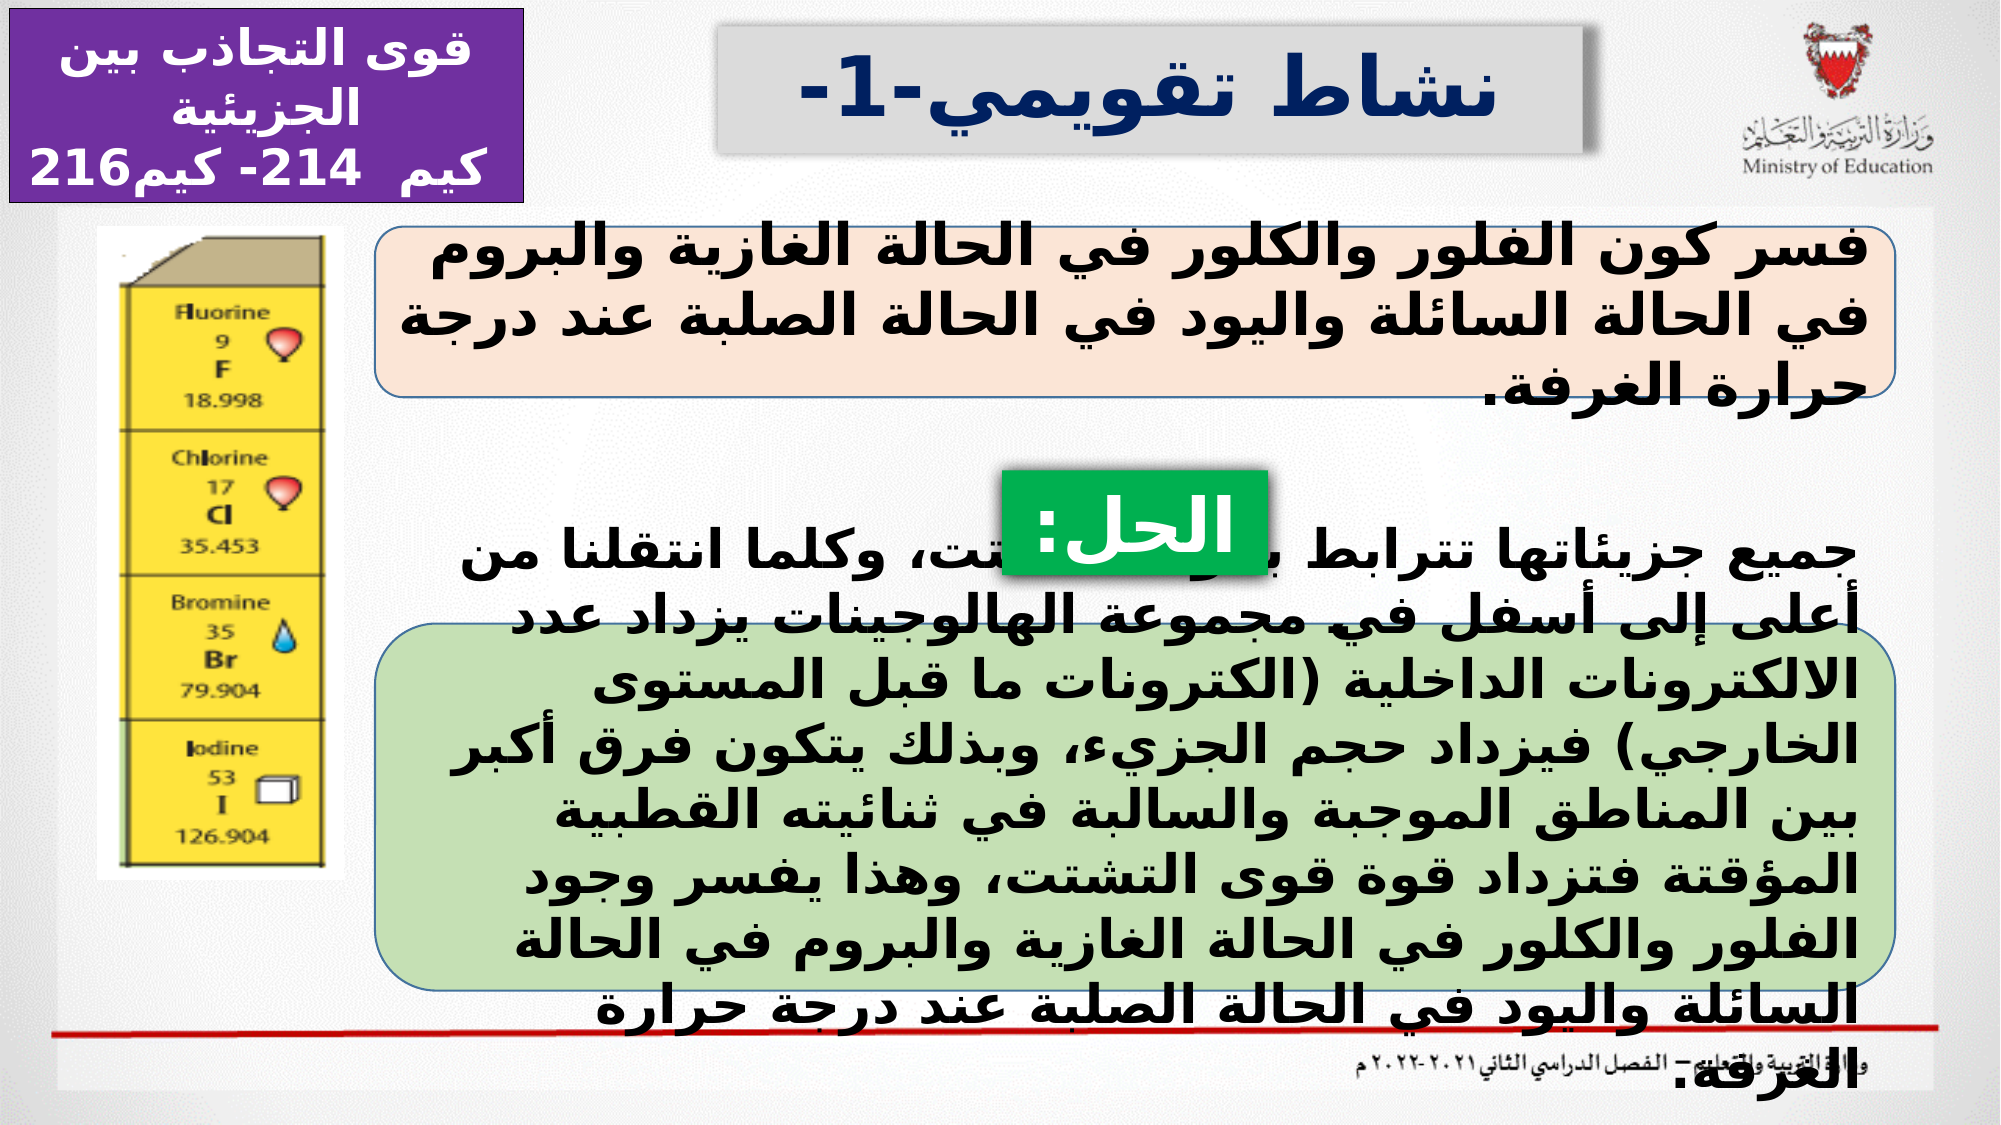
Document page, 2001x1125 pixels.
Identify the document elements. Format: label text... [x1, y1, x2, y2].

text_box جميع جزيئاتها تترابط بقوى التشتت، وكلما انتقلنا من أعلى إلى أسفل في مجموعة الهالوجينات يزداد عدد الالكترونات الداخلية (الكترونات ما قبل المستوى الخارجي) فيزداد حجم الجزيء، وبذلك يتكون فرق أكبر بين المناطق الموجبة والسالبة في ثنائيته القطبية المؤقتة فتزداد قوة قوى التشتت، وهذا يفسر وجود الفلور والكلور في الحالة الغازية والبروم في الحالة السائلة واليود في الحالة الصلبة عند درجة حرارة الغرفة. [373, 622, 1897, 992]
text_box فسر كون الفلور والكلور في الحالة الغازية والبروم في الحالة السائلة واليود في الحالة الصلبة عند درجة حرارة الغرفة. [373, 225, 1897, 399]
text_box قوى التجاذب بين الجزيئية كيم 214- كيم216 [9, 8, 524, 203]
text_box الحل: [1002, 470, 1268, 576]
text_box نشاط تقويمي-1- [717, 26, 1583, 154]
picture [0, 0, 2001, 1125]
